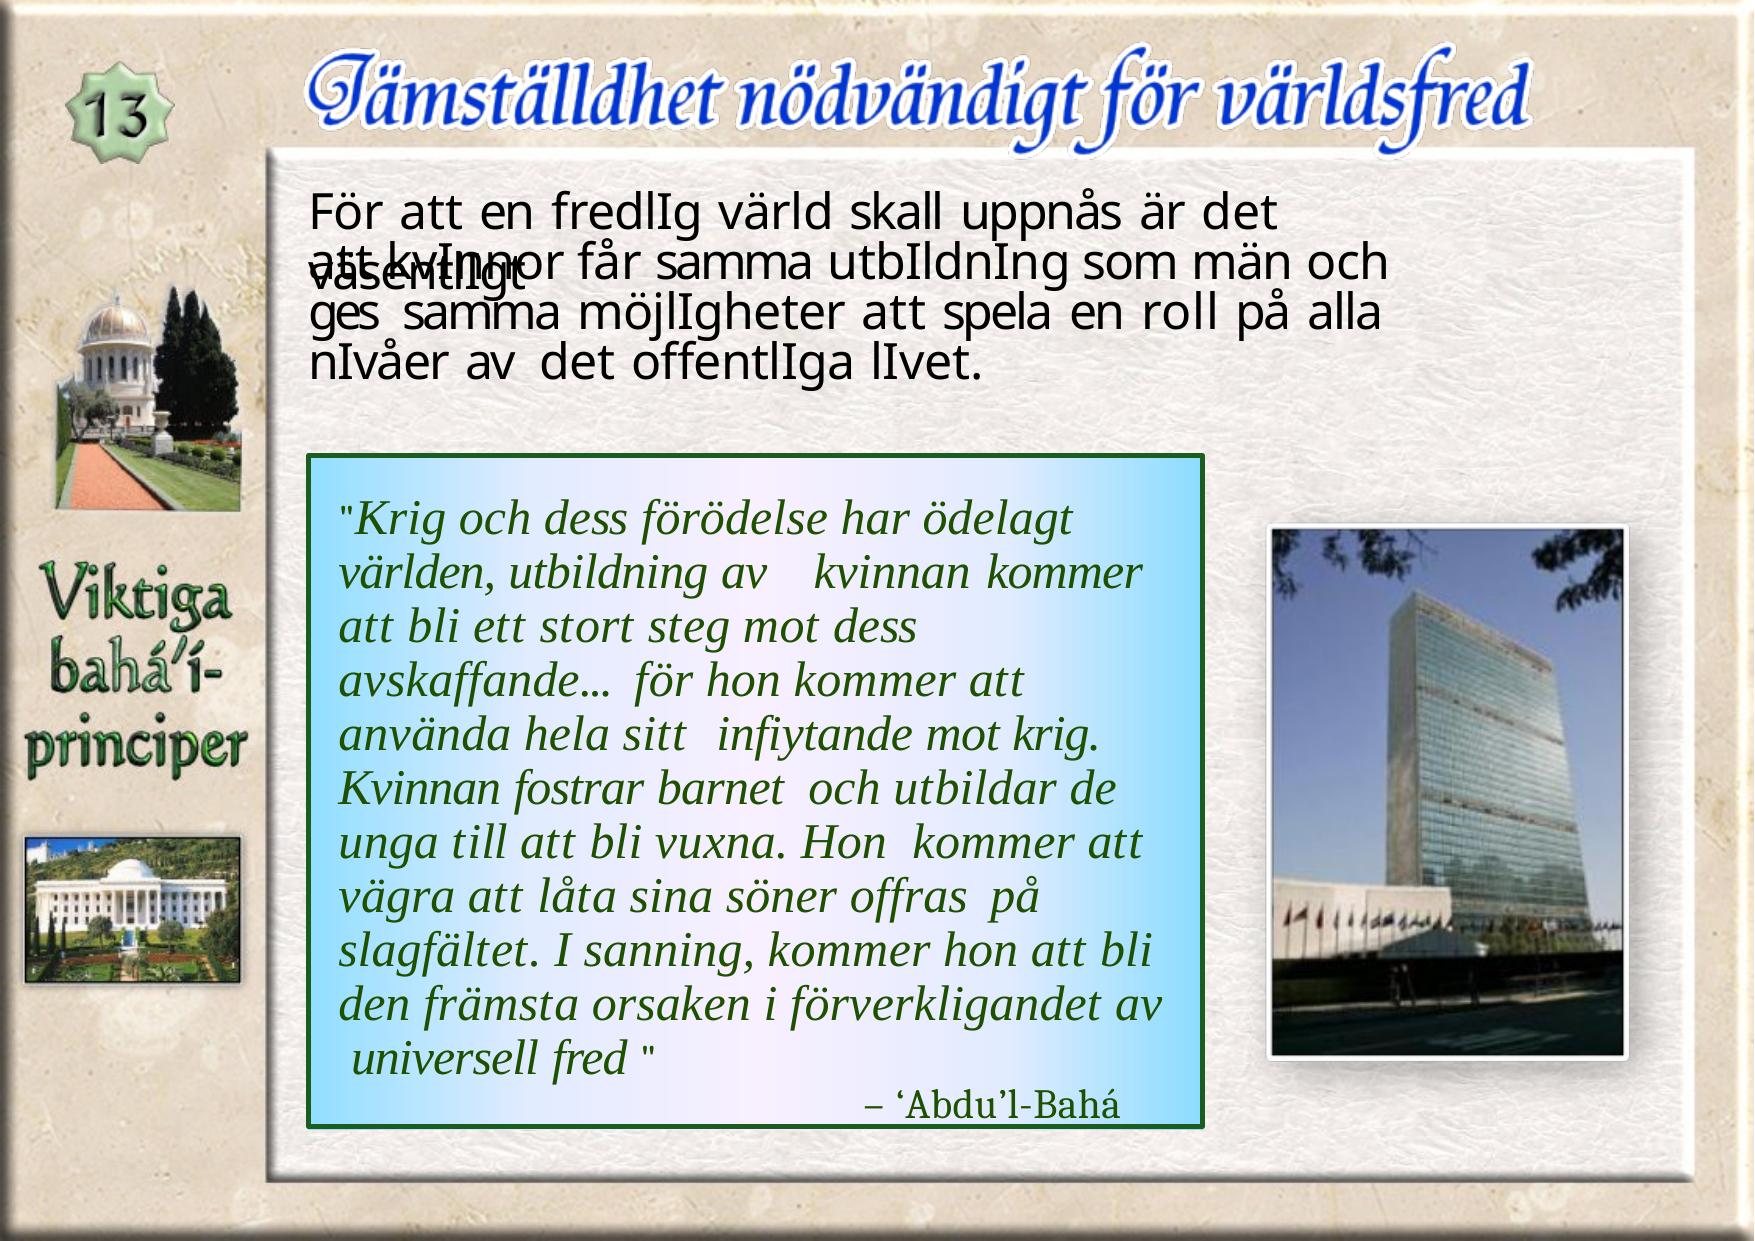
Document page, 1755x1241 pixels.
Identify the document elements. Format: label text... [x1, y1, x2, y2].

text_box att kvInnor får samma utbIldnIng som män och ges samma möjlIgheter att spela en roll på alla nIvåer av det offentlIga lIvet. [306, 227, 1420, 390]
picture [0, 0, 1754, 1241]
title För att en fredlIg värld skall uppnås är det väsentlIgt [306, 177, 1419, 227]
